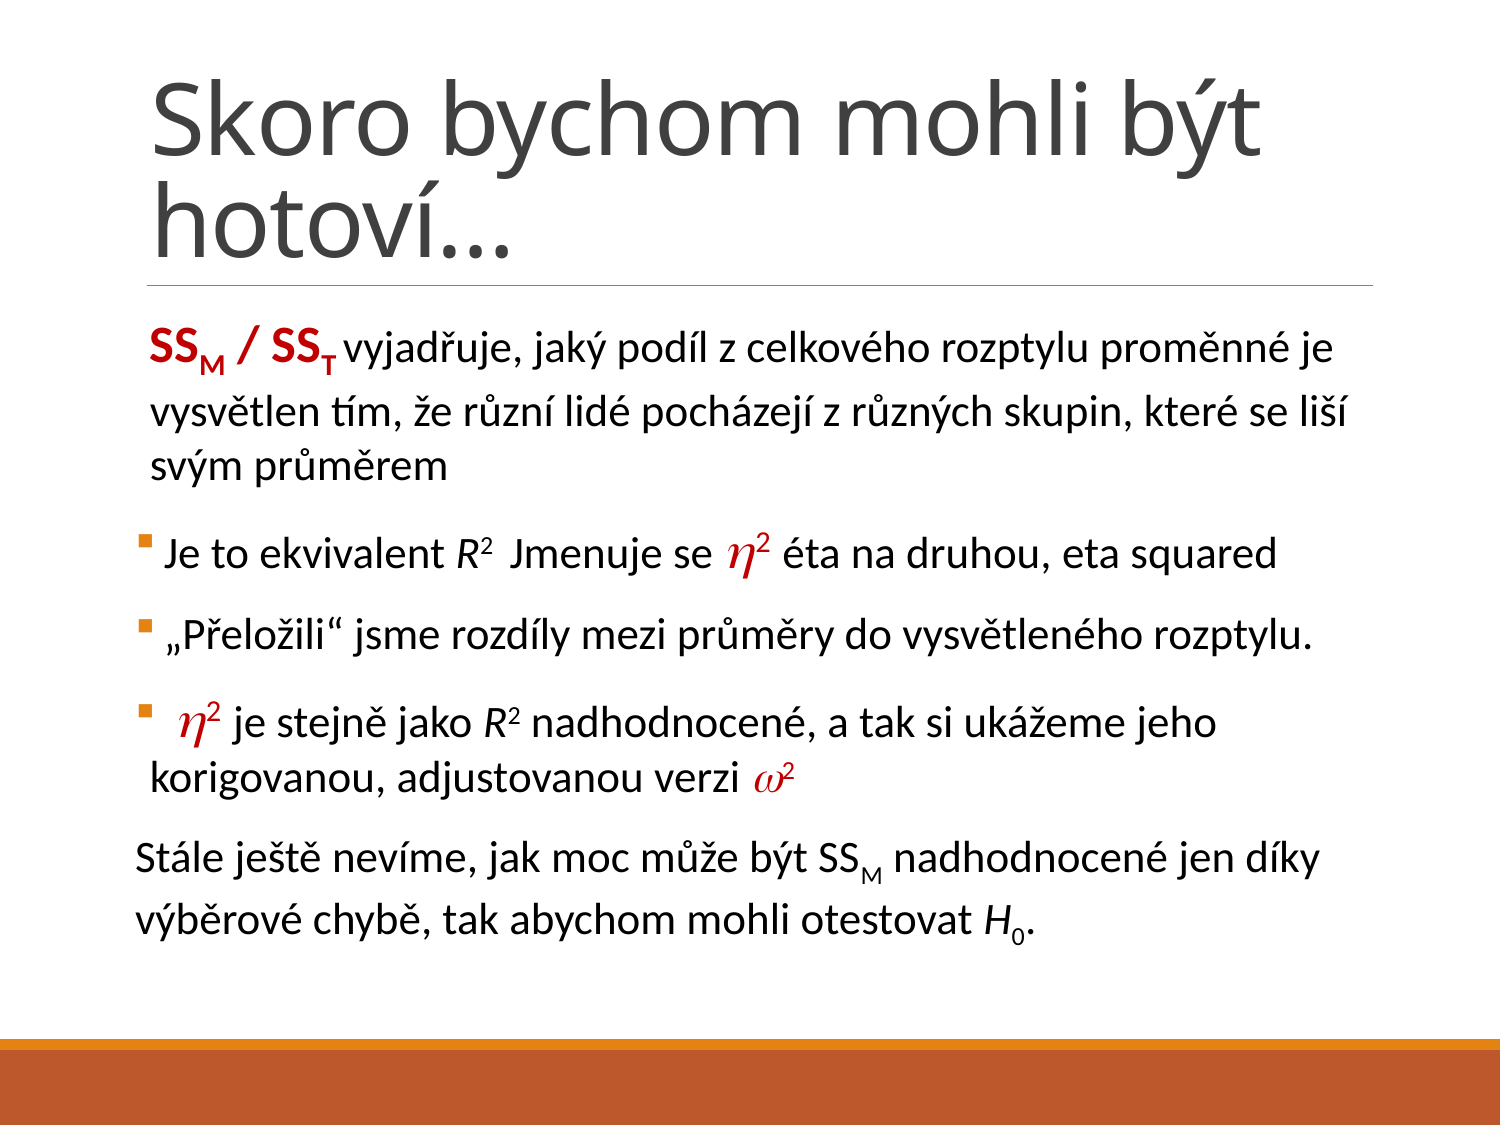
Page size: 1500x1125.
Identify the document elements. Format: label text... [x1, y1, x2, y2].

title Skoro bychom mohli být hotoví… [135, 47, 1373, 285]
list SSM / SST vyjadřuje, jaký podíl z celkového rozptylu proměnné je vysvětlen tím, že různí lidé pocházejí z různých skupin, které se liší svým průměrem Je to ekvivalent R2 Jmenuje se h2 éta na druhou, eta squared „Přeložili“ jsme rozdíly mezi průměry do vysvětleného rozptylu. h2 je stejně jako R2 nadhodnocené, a tak si ukážeme jeho korigovanou, adjustovanou verzi w2 Stále ještě nevíme, jak moc může být SSM nadhodnocené jen díky výběrové chybě, tak abychom mohli otestovat H0. [135, 302, 1447, 963]
